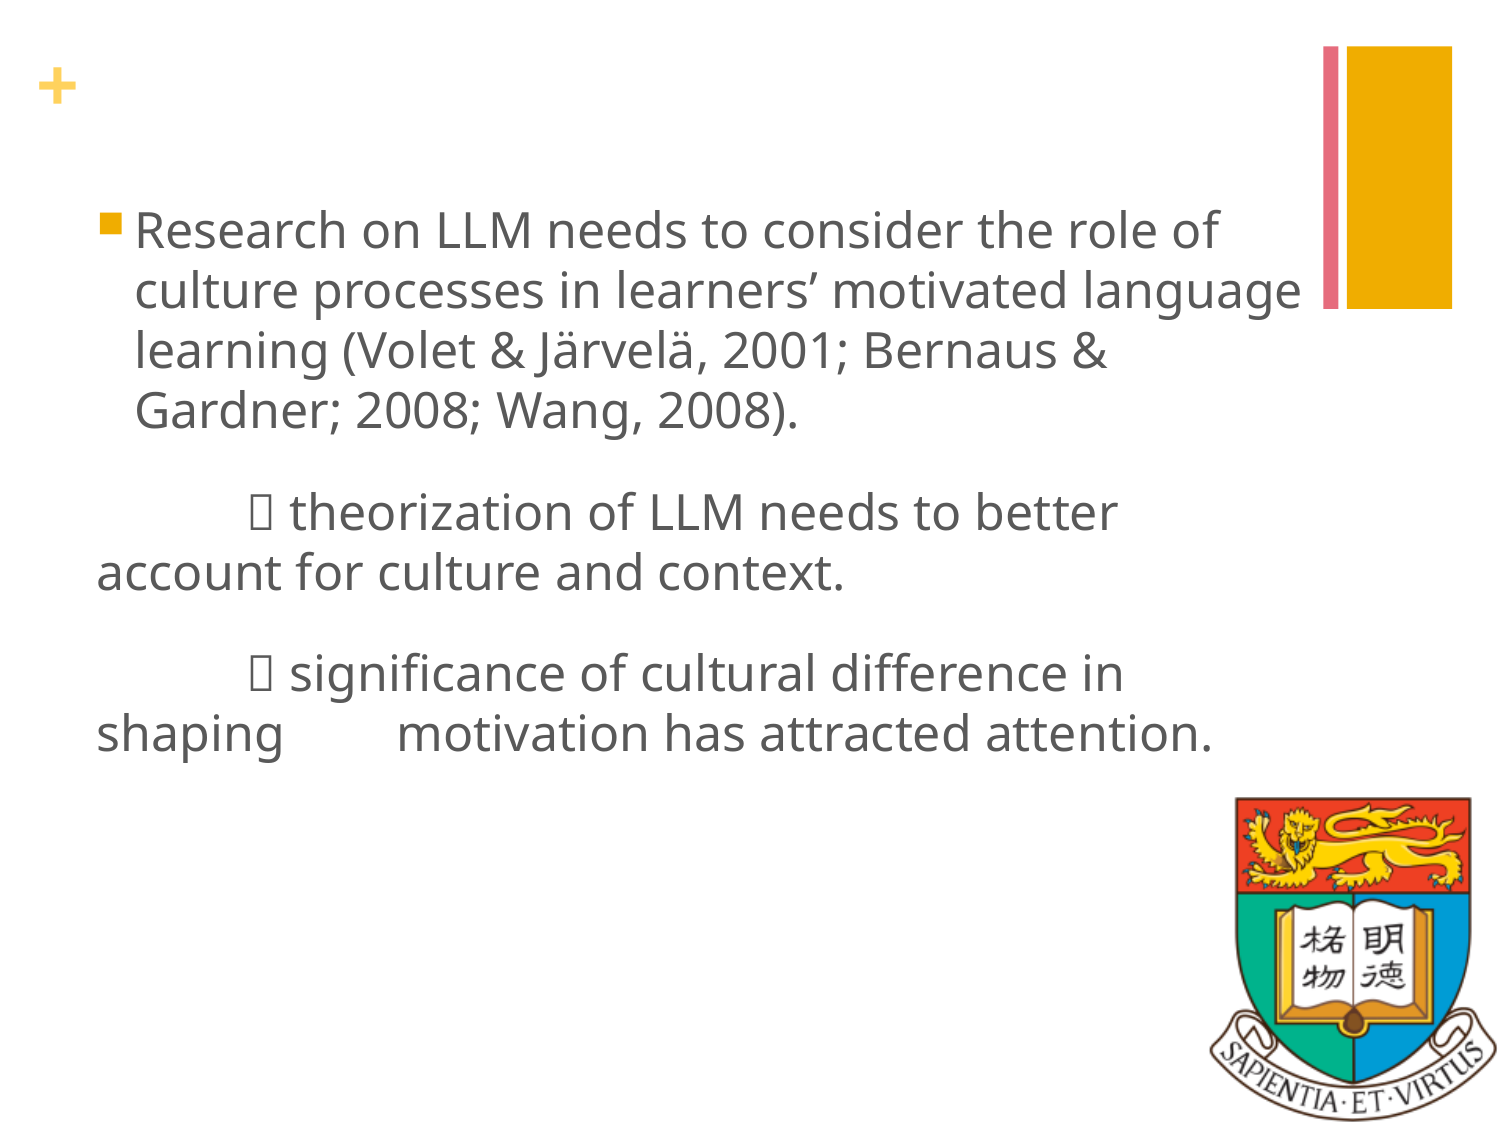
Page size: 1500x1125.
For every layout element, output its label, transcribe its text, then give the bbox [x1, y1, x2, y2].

list Research on LLM needs to consider the role of culture processes in learners’ motivated language learning (Volet & Järvelä, 2001; Bernaus & Gardner; 2008; Wang, 2008).  theorization of LLM needs to better account for culture and context.  significance of cultural difference in shaping motivation has attracted attention. [81, 190, 1322, 1005]
picture [1207, 796, 1500, 1125]
